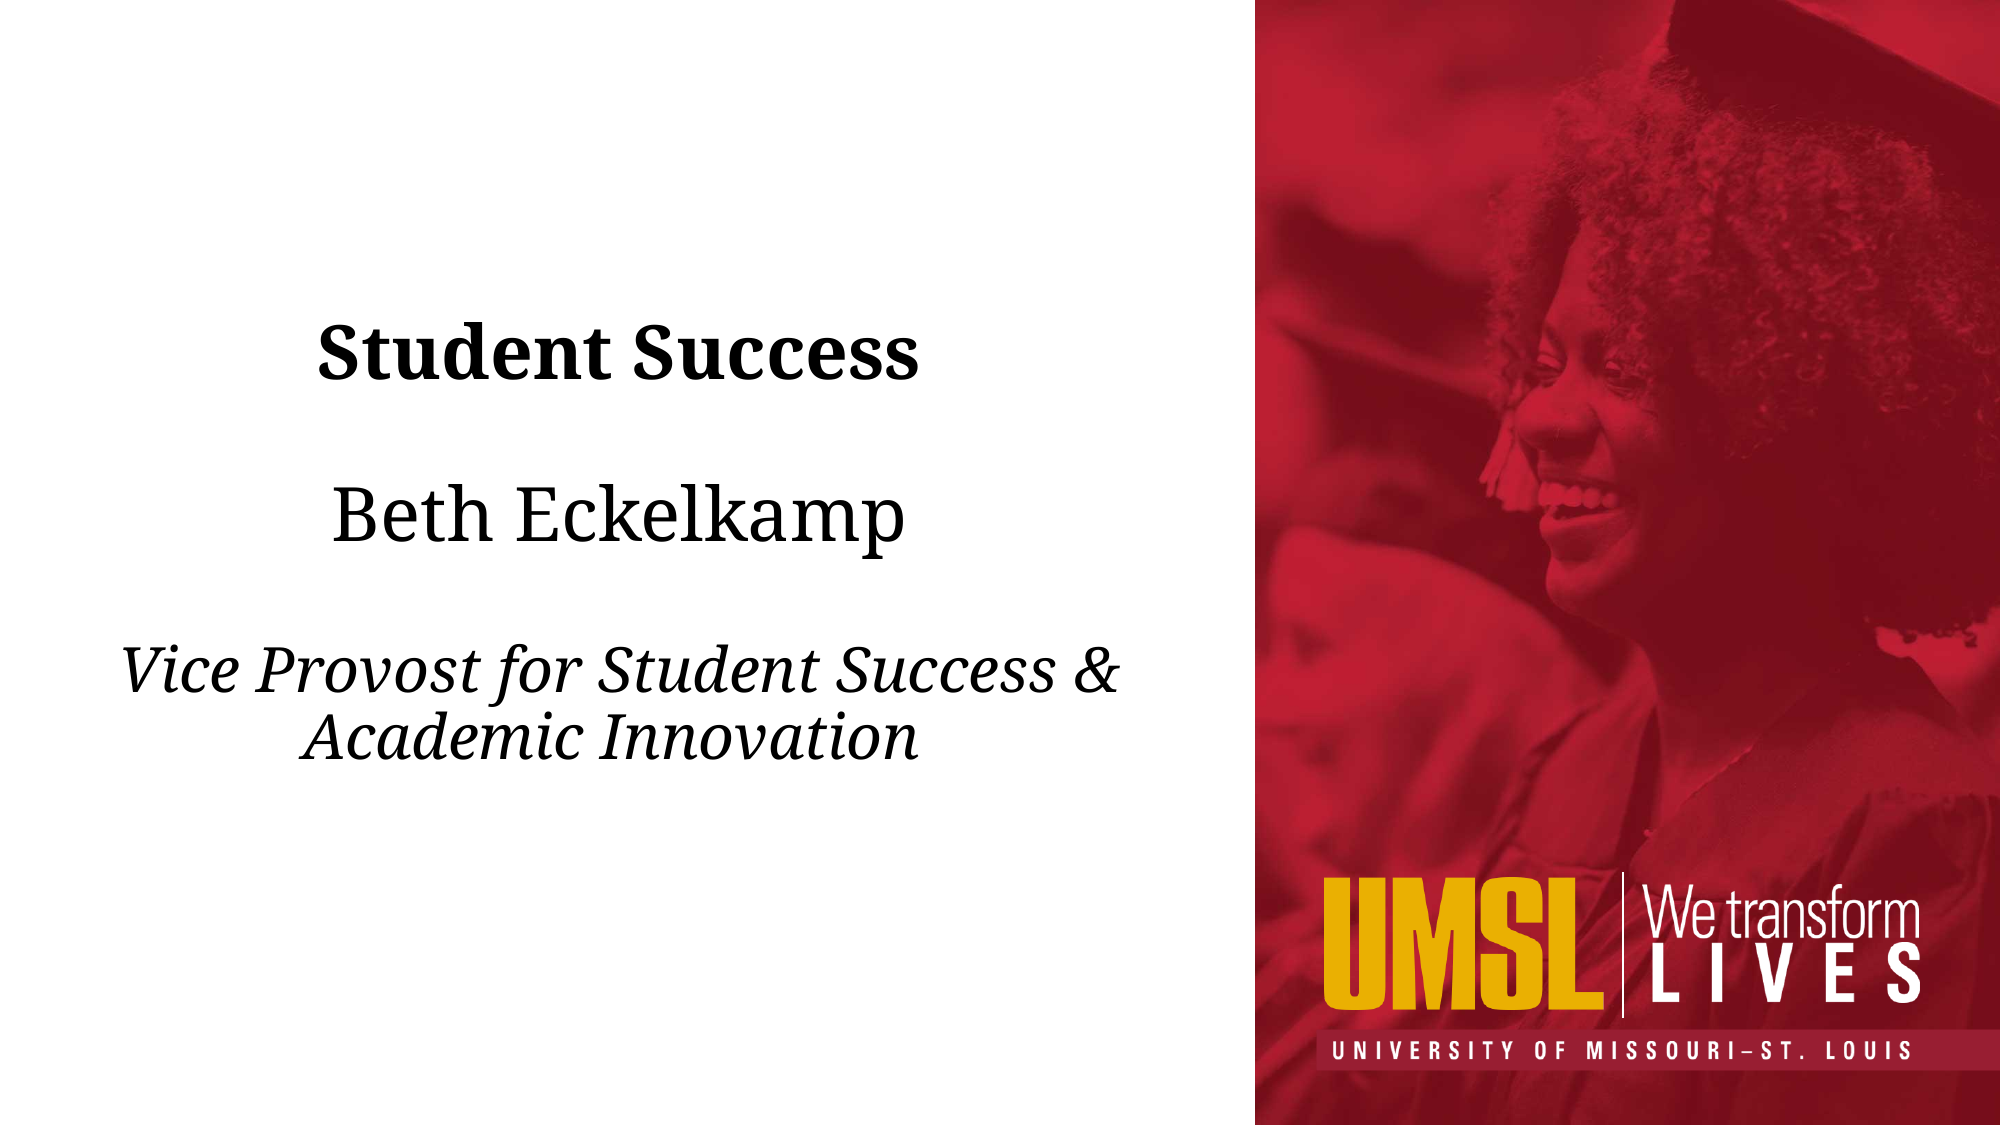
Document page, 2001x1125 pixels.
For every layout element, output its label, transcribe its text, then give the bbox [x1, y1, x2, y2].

picture [1221, 0, 2000, 1125]
title Student Success Beth Eckelkamp Vice Provost for Student Success & Academic Innovation [0, 226, 1240, 952]
